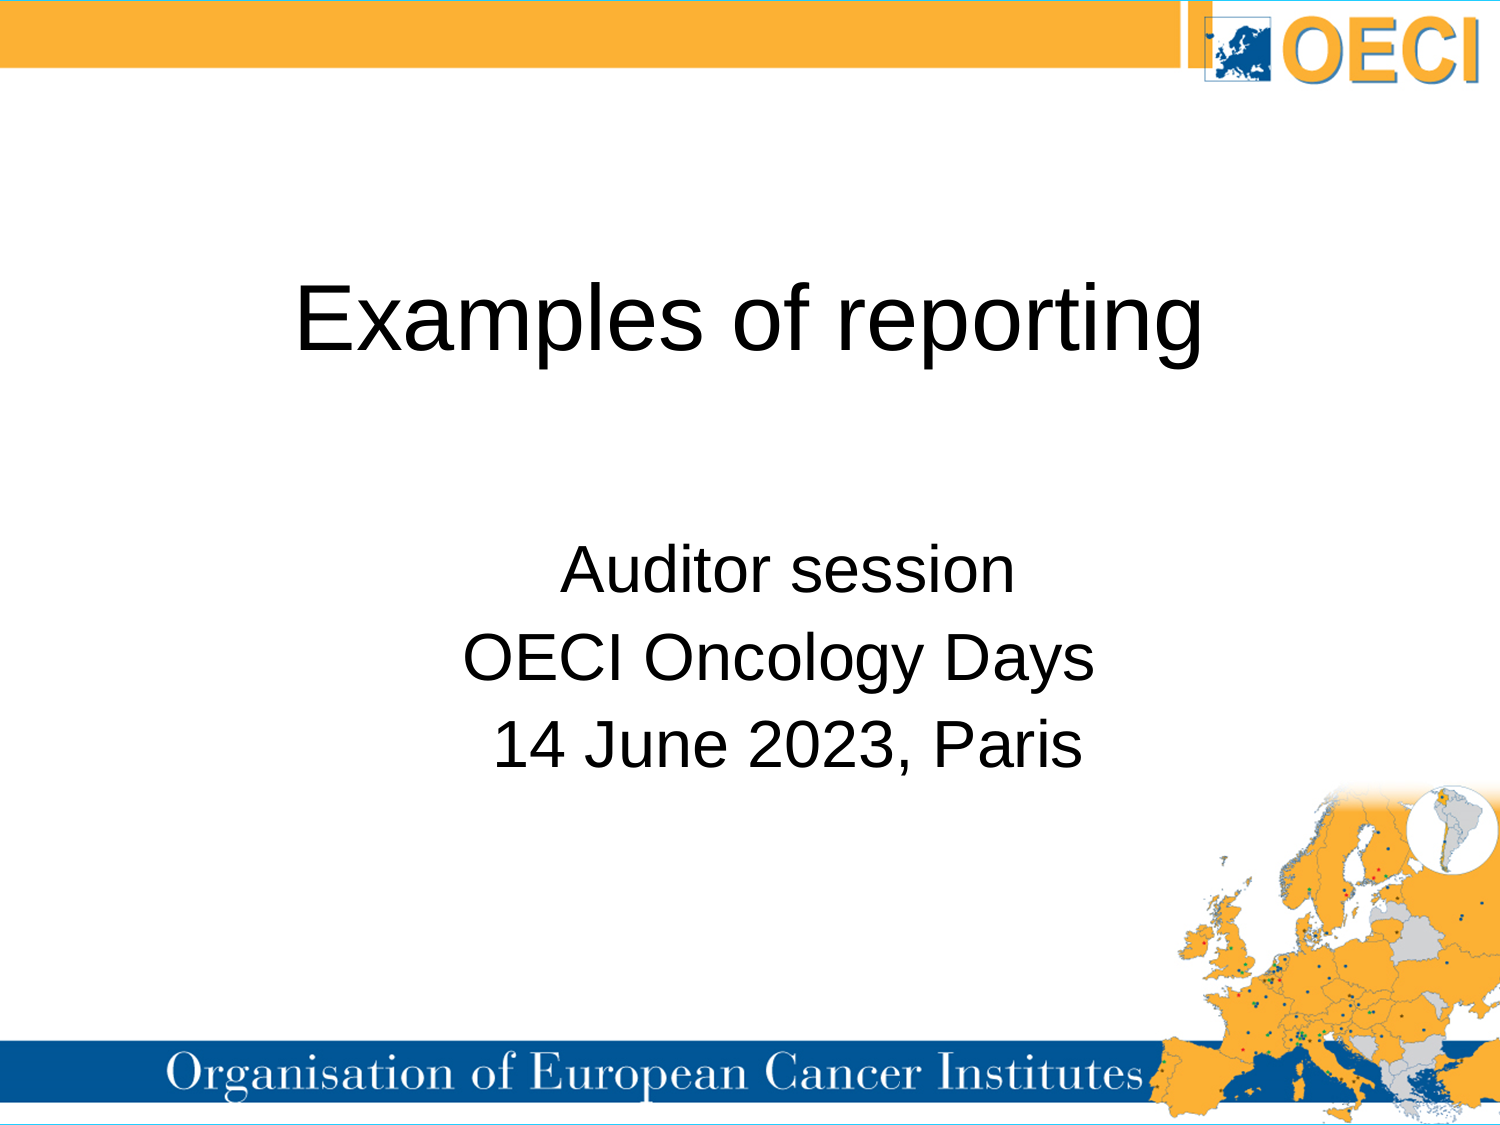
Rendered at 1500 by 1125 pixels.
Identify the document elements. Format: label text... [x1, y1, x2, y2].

subtitle Auditor session OECI Oncology Days 14 June 2023, Paris [225, 527, 1353, 815]
slide_number 1 [1059, 1042, 1397, 1103]
picture [0, 1, 1500, 1124]
title Examples of reporting [112, 137, 1388, 379]
